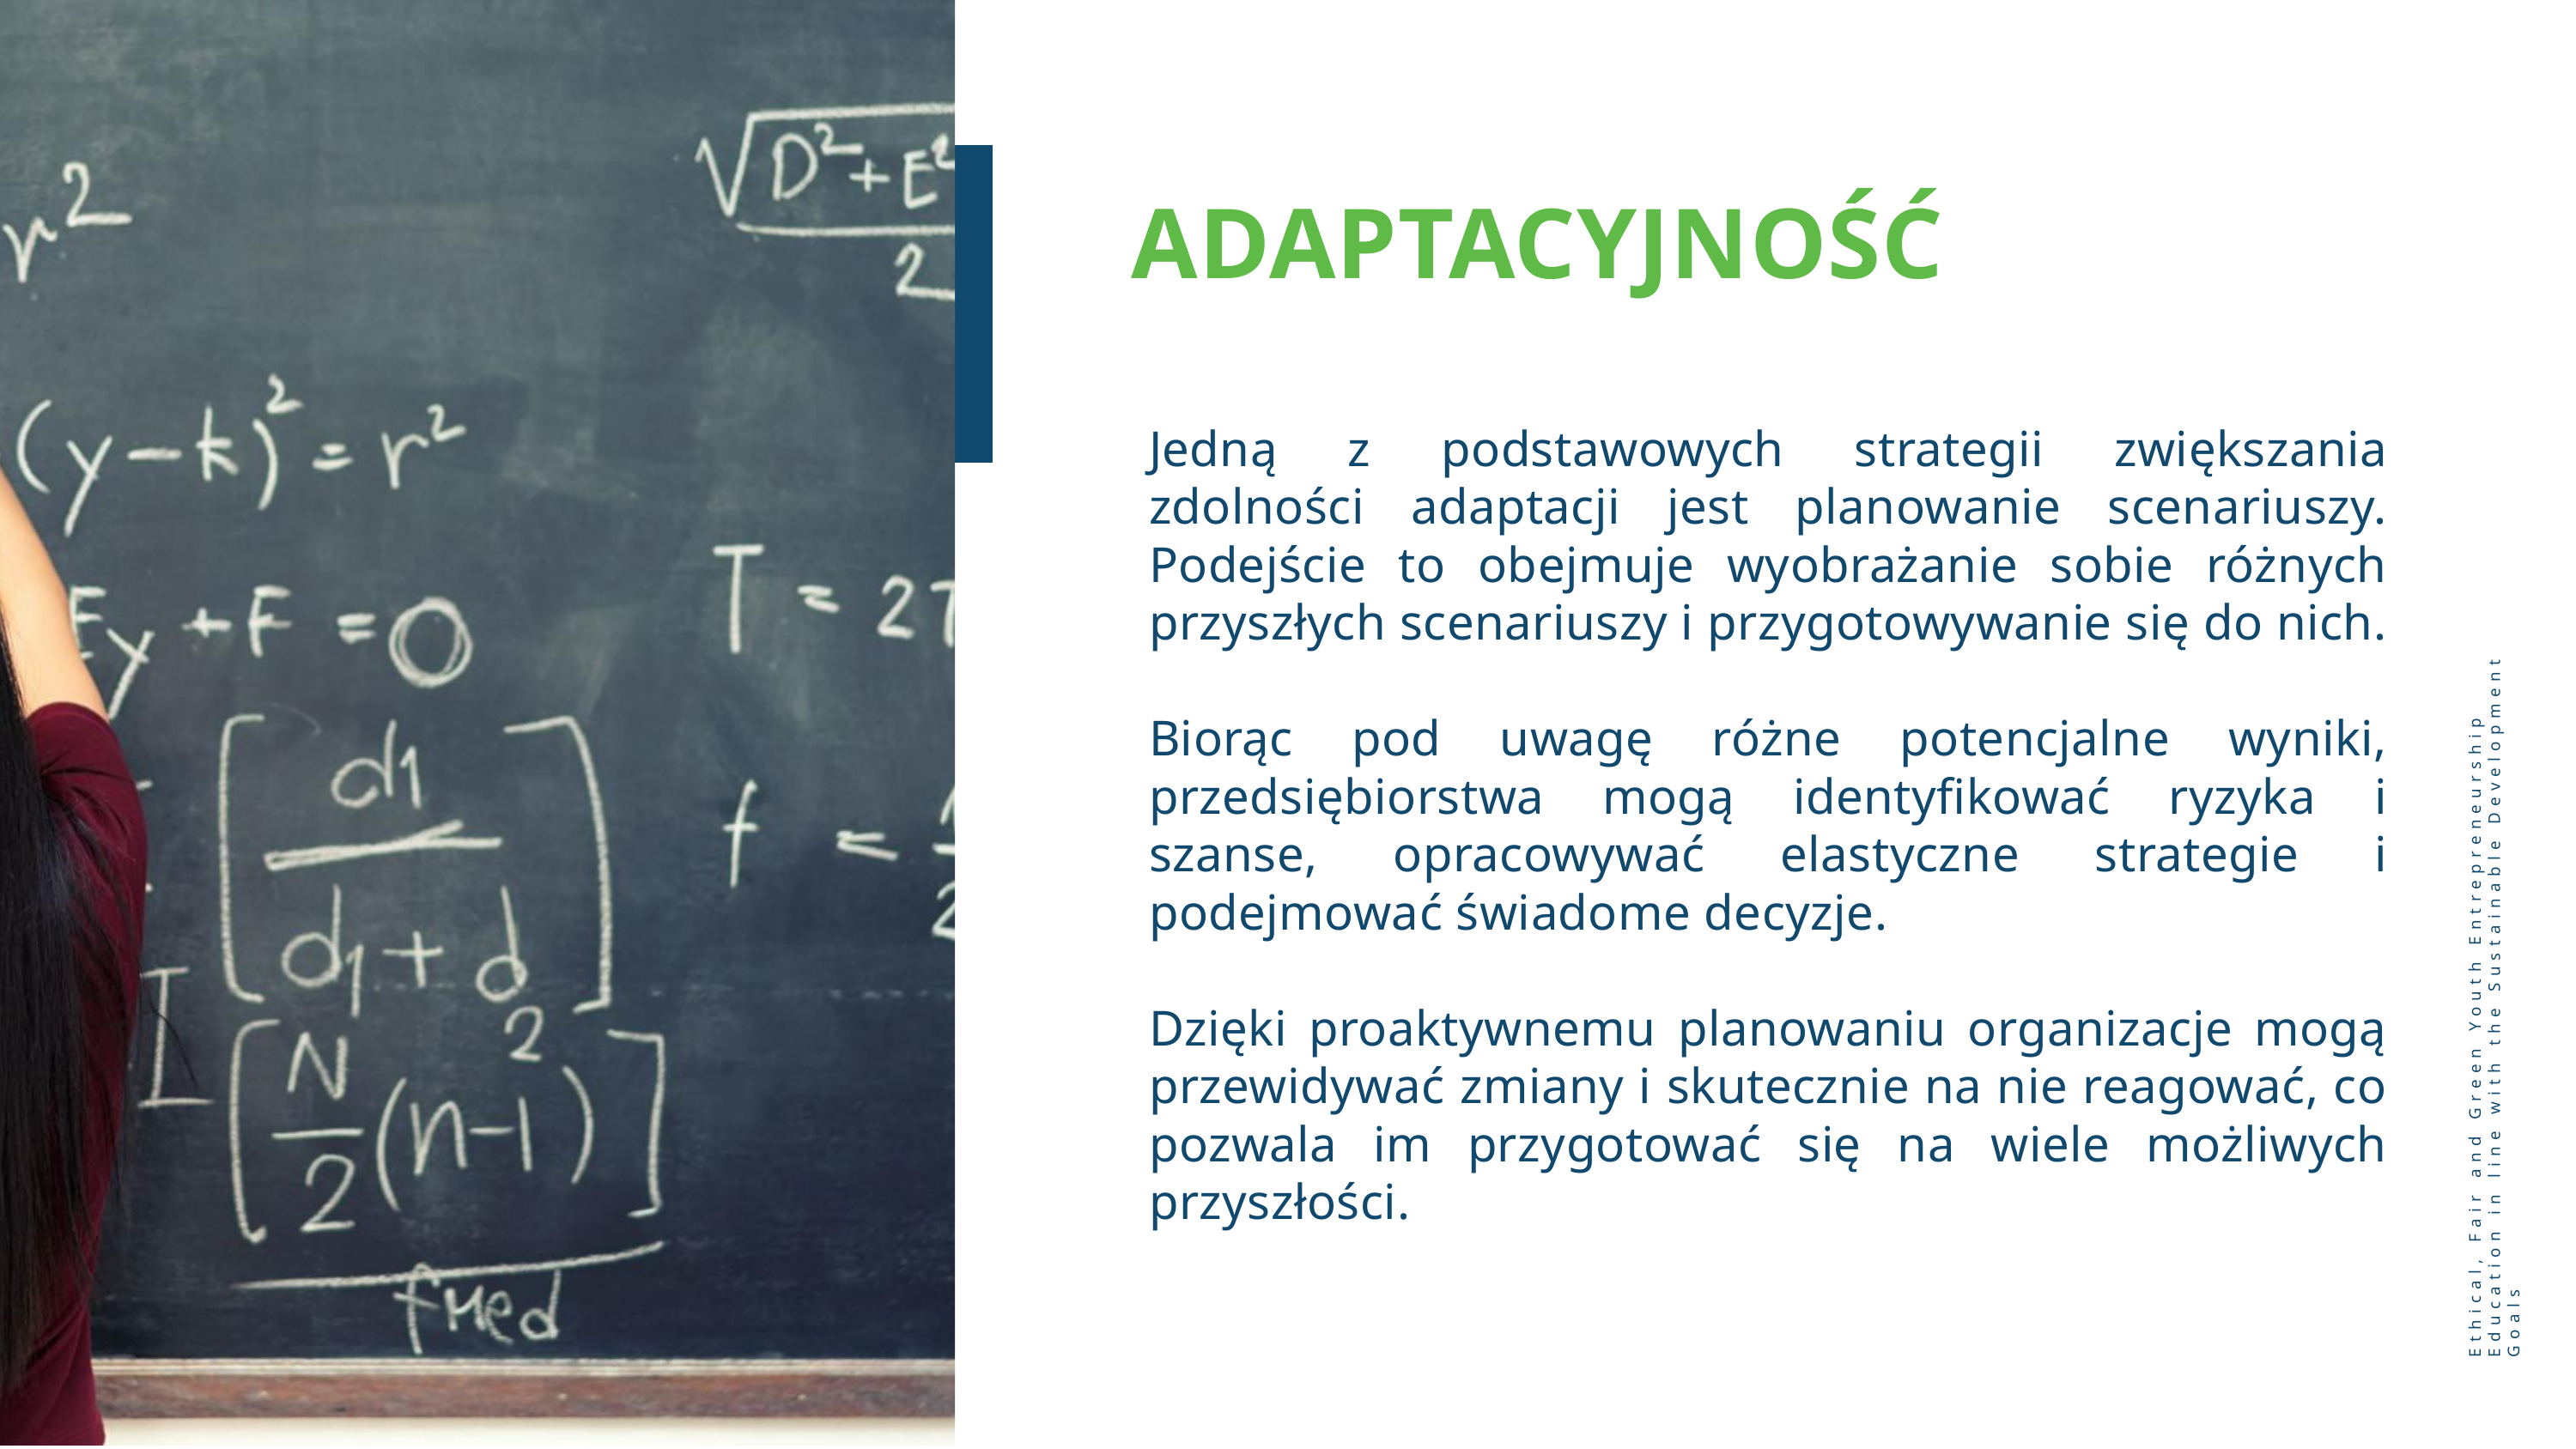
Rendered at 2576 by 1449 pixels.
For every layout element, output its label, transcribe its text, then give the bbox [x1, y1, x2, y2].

text_box Jedną z podstawowych strategii zwiększania zdolności adaptacji jest planowanie scenariuszy. Podejście to obejmuje wyobrażanie sobie różnych przyszłych scenariuszy i przygotowywanie się do nich. Biorąc pod uwagę różne potencjalne wyniki, przedsiębiorstwa mogą identyfikować ryzyka i szanse, opracowywać elastyczne strategie i podejmować świadome decyzje. Dzięki proaktywnemu planowaniu organizacje mogą przewidywać zmiany i skutecznie na nie reagować, co pozwala im przygotować się na wiele możliwych przyszłości. [1149, 418, 2389, 1230]
text_box [0, 0, 956, 1446]
text_box ADAPTACYJNOŚĆ [1131, 181, 2152, 298]
text_box Ethical, Fair and Green Youth Entrepreneurship Education in line with the Sustainable Development Goals [2464, 585, 2523, 1358]
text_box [917, 144, 993, 463]
